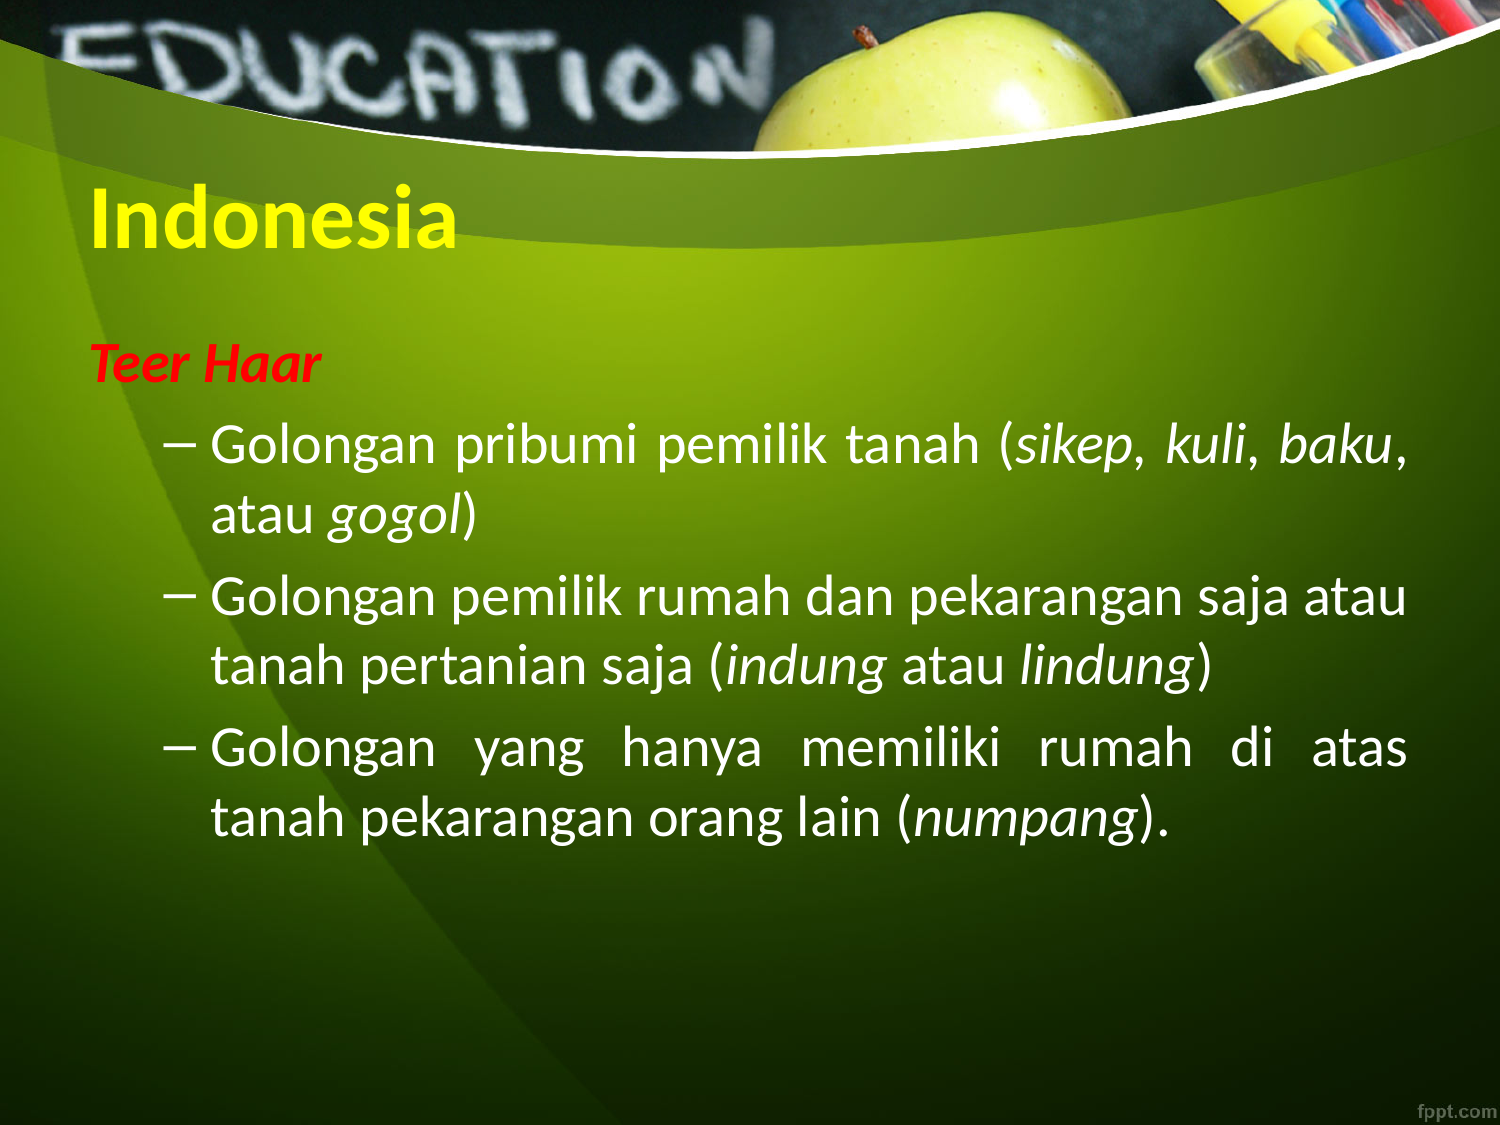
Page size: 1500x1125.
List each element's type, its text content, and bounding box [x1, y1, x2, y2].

title Indonesia [73, 161, 1424, 262]
list Teer Haar Golongan pribumi pemilik tanah (sikep, kuli, baku, atau gogol) Golongan pemilik rumah dan pekarangan saja atau tanah pertanian saja (indung atau lindung) Golongan yang hanya memiliki rumah di atas tanah pekarangan orang lain (numpang). [73, 316, 1424, 1067]
picture [0, 0, 1500, 1125]
